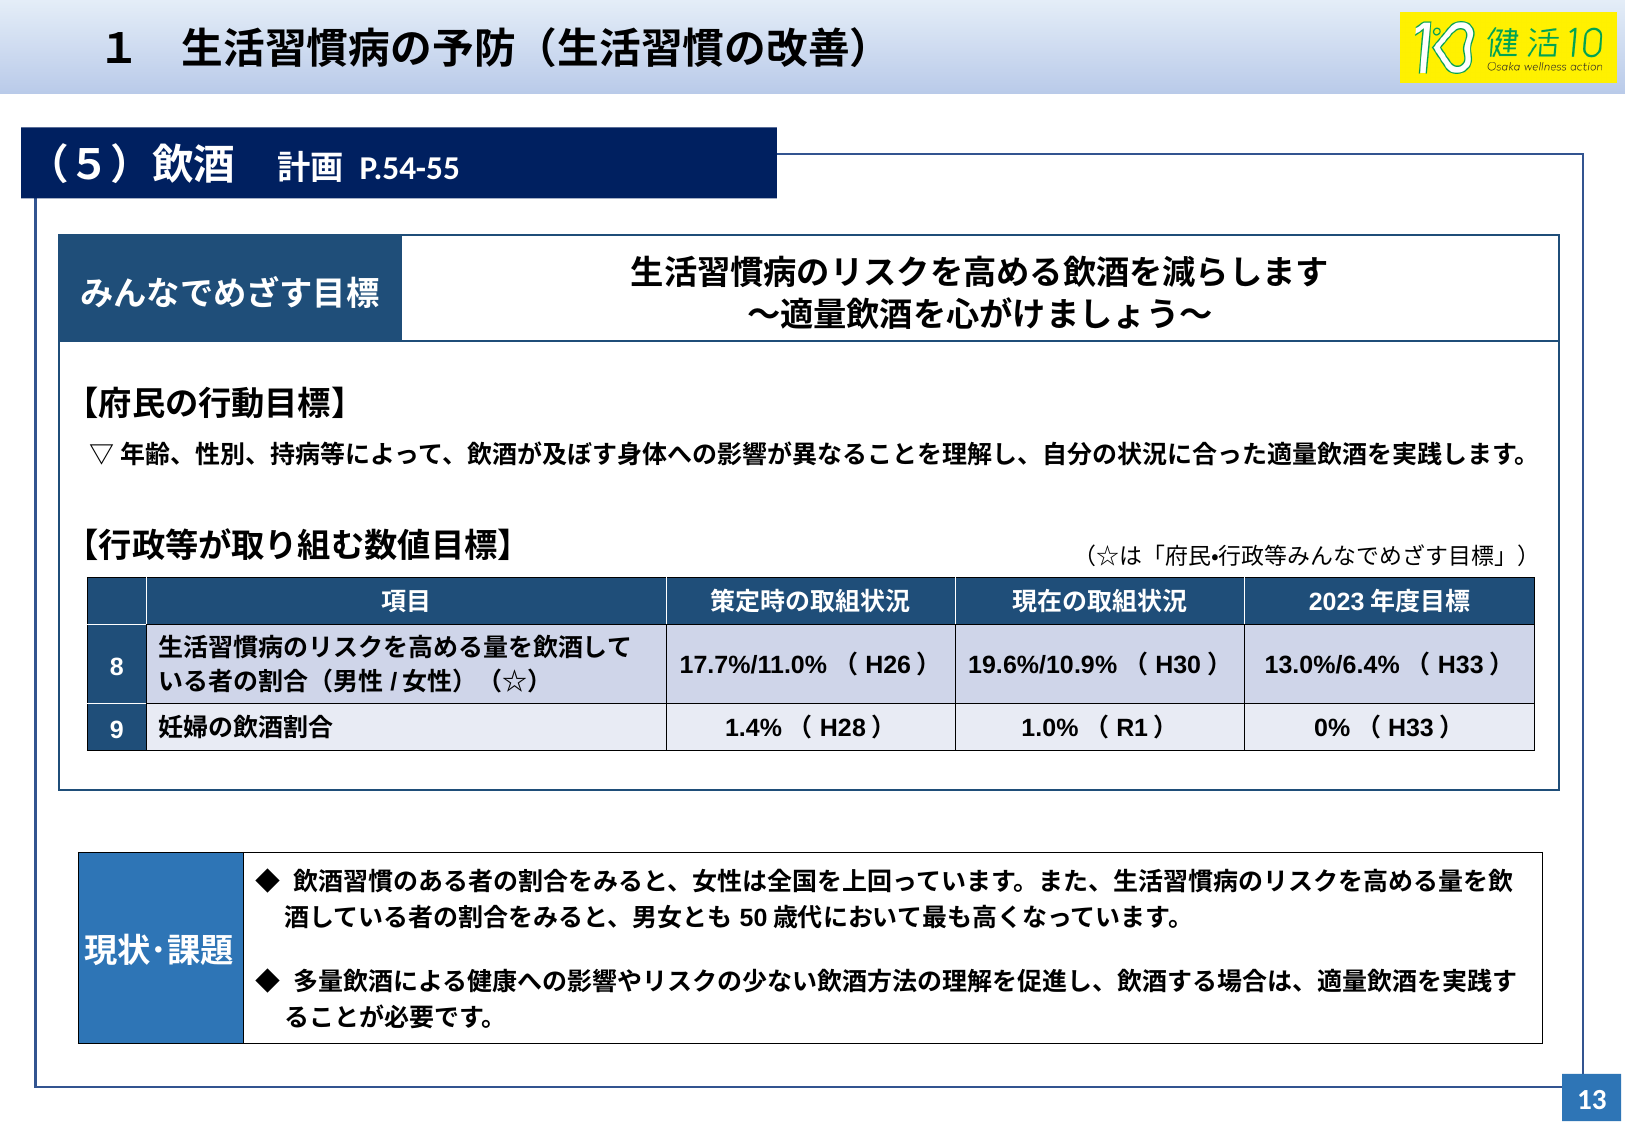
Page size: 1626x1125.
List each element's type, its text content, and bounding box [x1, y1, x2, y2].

picture [1400, 12, 1617, 83]
text_box みんなでめざす目標 [58, 234, 400, 342]
table_header ◆ 飲酒習慣のある者の割合をみると、女性は全国を上回っています。また、生活習慣病のリスクを高める量を飲酒している者の割合をみると、男女とも50歳代において最も高くなっています。 ◆ 多量飲酒による健康への影響やリスクの少ない飲酒方法の理解を促進し、飲酒する場合は、適量飲酒を実践することが必要です。 [244, 853, 1542, 1043]
text_box 生活習慣病のリスクを高める飲酒を減らします ～適量飲酒を心がけましょう～ [400, 234, 1560, 342]
slide_number 13 [1562, 1073, 1622, 1122]
text_box [34, 153, 1584, 1088]
table_header 現状･課題 [79, 853, 243, 1043]
text_box [58, 342, 1560, 791]
text_box １ 生活習慣病の予防（生活習慣の改善） [0, 0, 1625, 95]
text_box （５）飲酒 計画 P.54-55 [21, 127, 777, 199]
